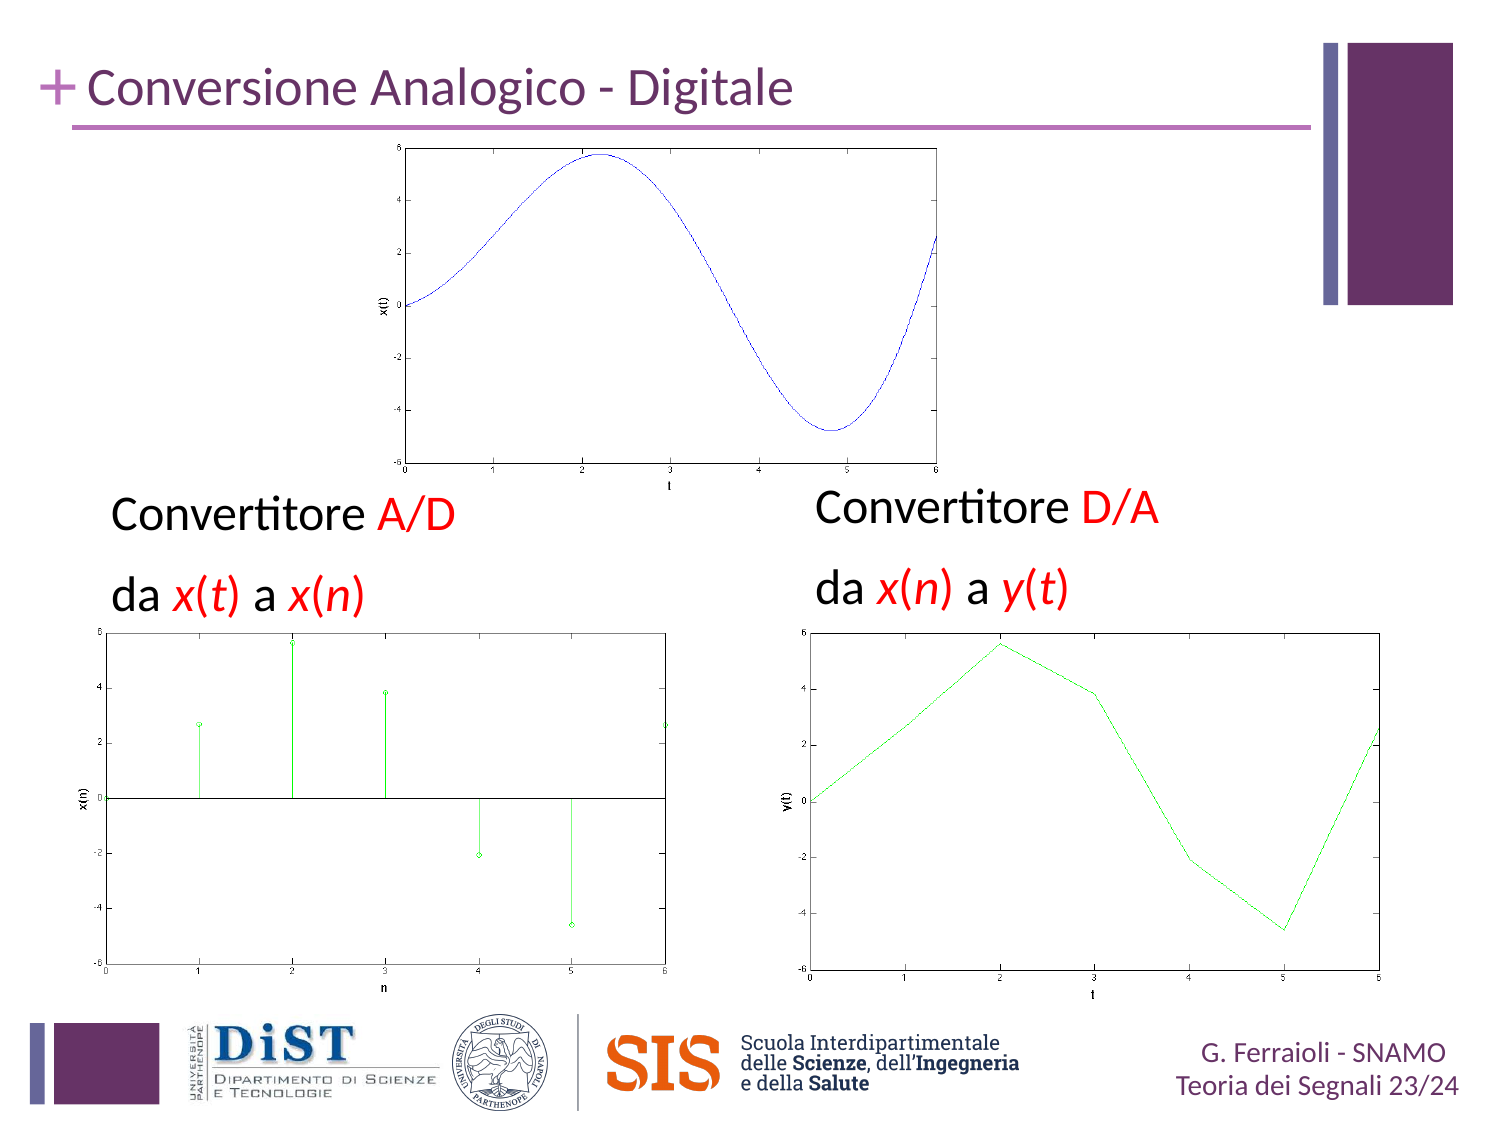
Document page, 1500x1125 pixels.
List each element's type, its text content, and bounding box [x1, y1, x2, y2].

picture [64, 602, 691, 1009]
text_box Convertitore A/D da x(t) a x(n) [96, 478, 659, 600]
text_box Convertitore D/A da x(n) a y(t) [800, 472, 1451, 624]
picture [316, 141, 1001, 505]
title Conversione Analogico - Digitale [72, 49, 1312, 128]
picture [170, 602, 1402, 1112]
